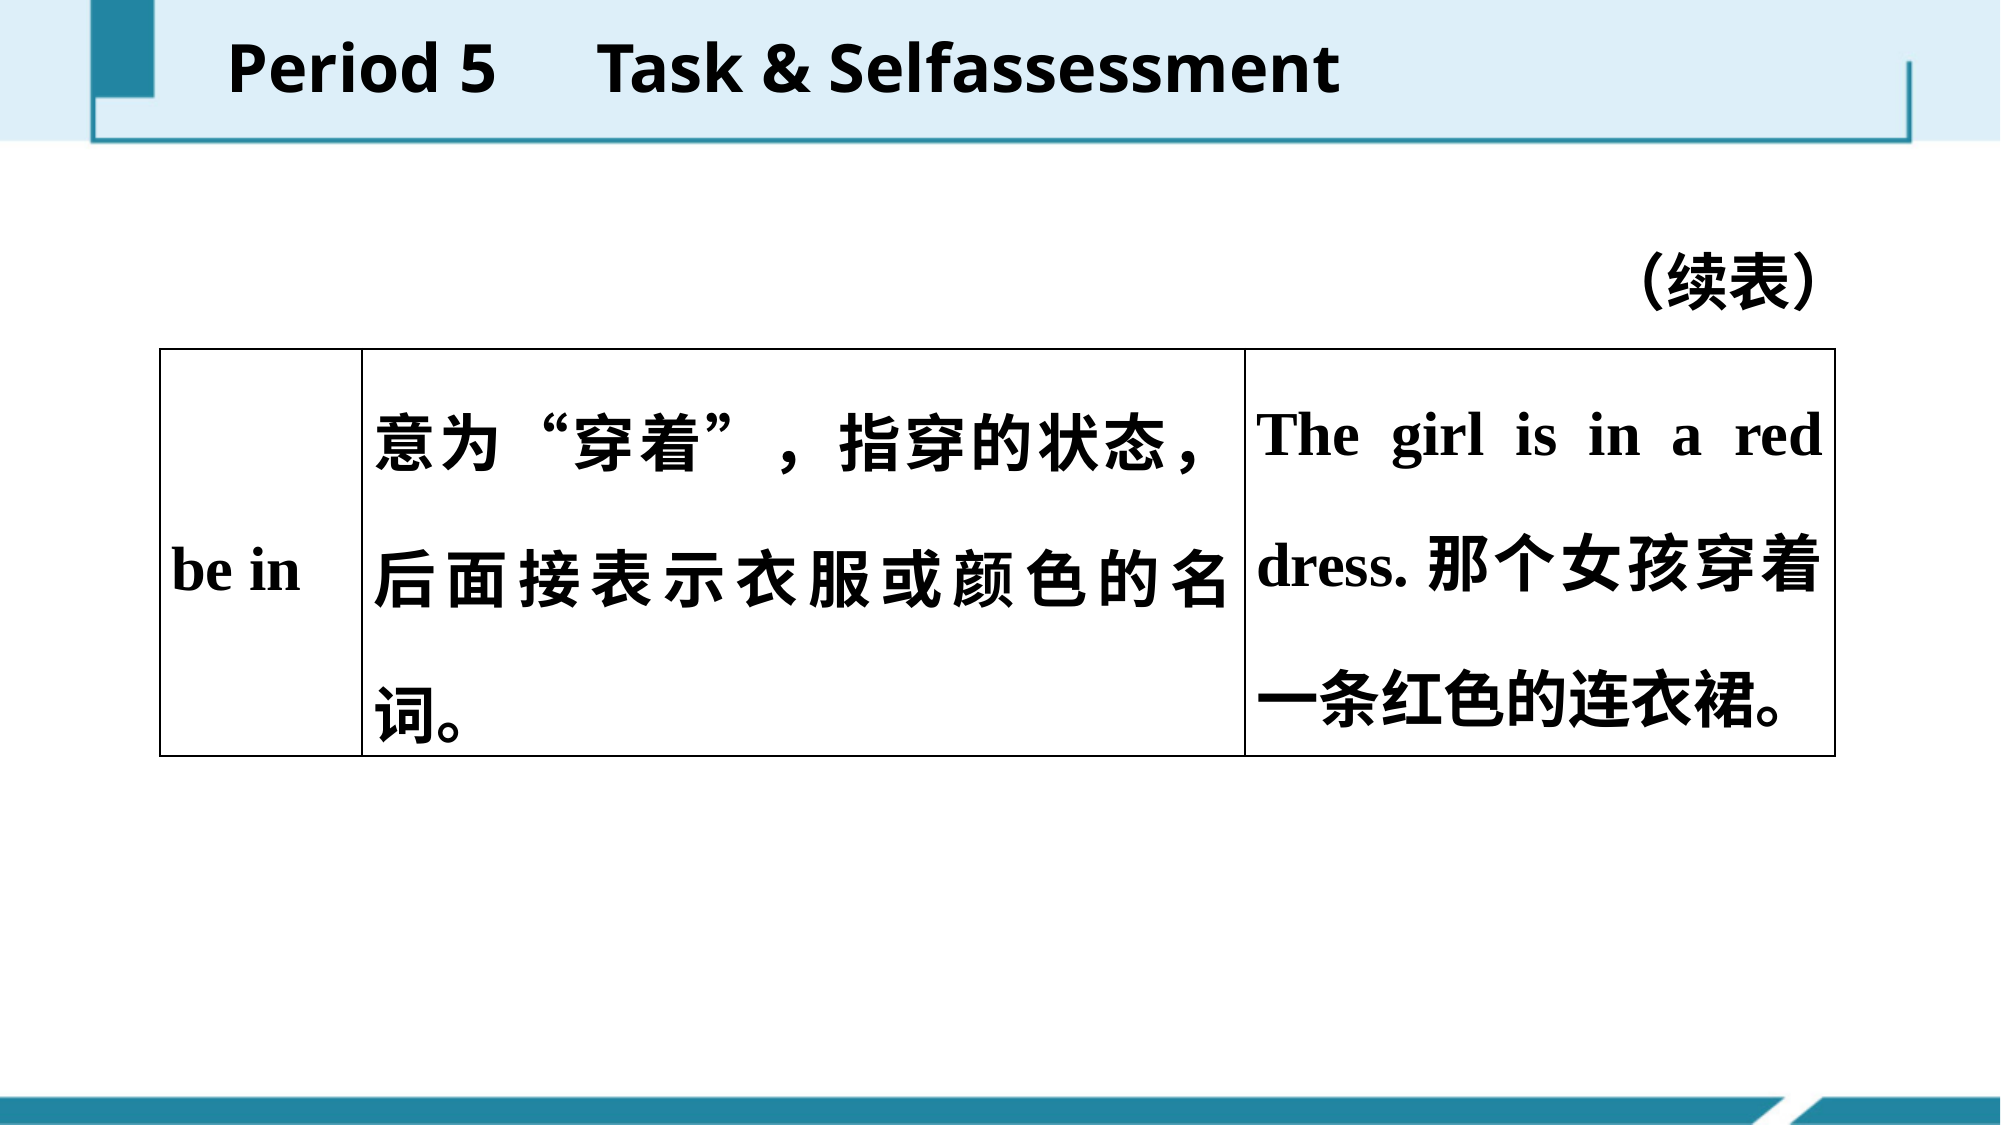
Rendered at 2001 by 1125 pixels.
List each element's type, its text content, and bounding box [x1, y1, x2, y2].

text_box Period 5 Task & Self­assessment [211, 18, 1357, 114]
table_header The girl is in a red dress.那个女孩穿着一条红色的连衣裙。 [1246, 350, 1834, 755]
table_header 意为“穿着”，指穿的状态，后面接表示衣服或颜色的名词。 [363, 350, 1244, 755]
table_header be in [161, 350, 361, 755]
text_box （续表） [104, 198, 1869, 326]
picture [0, 0, 2001, 1125]
